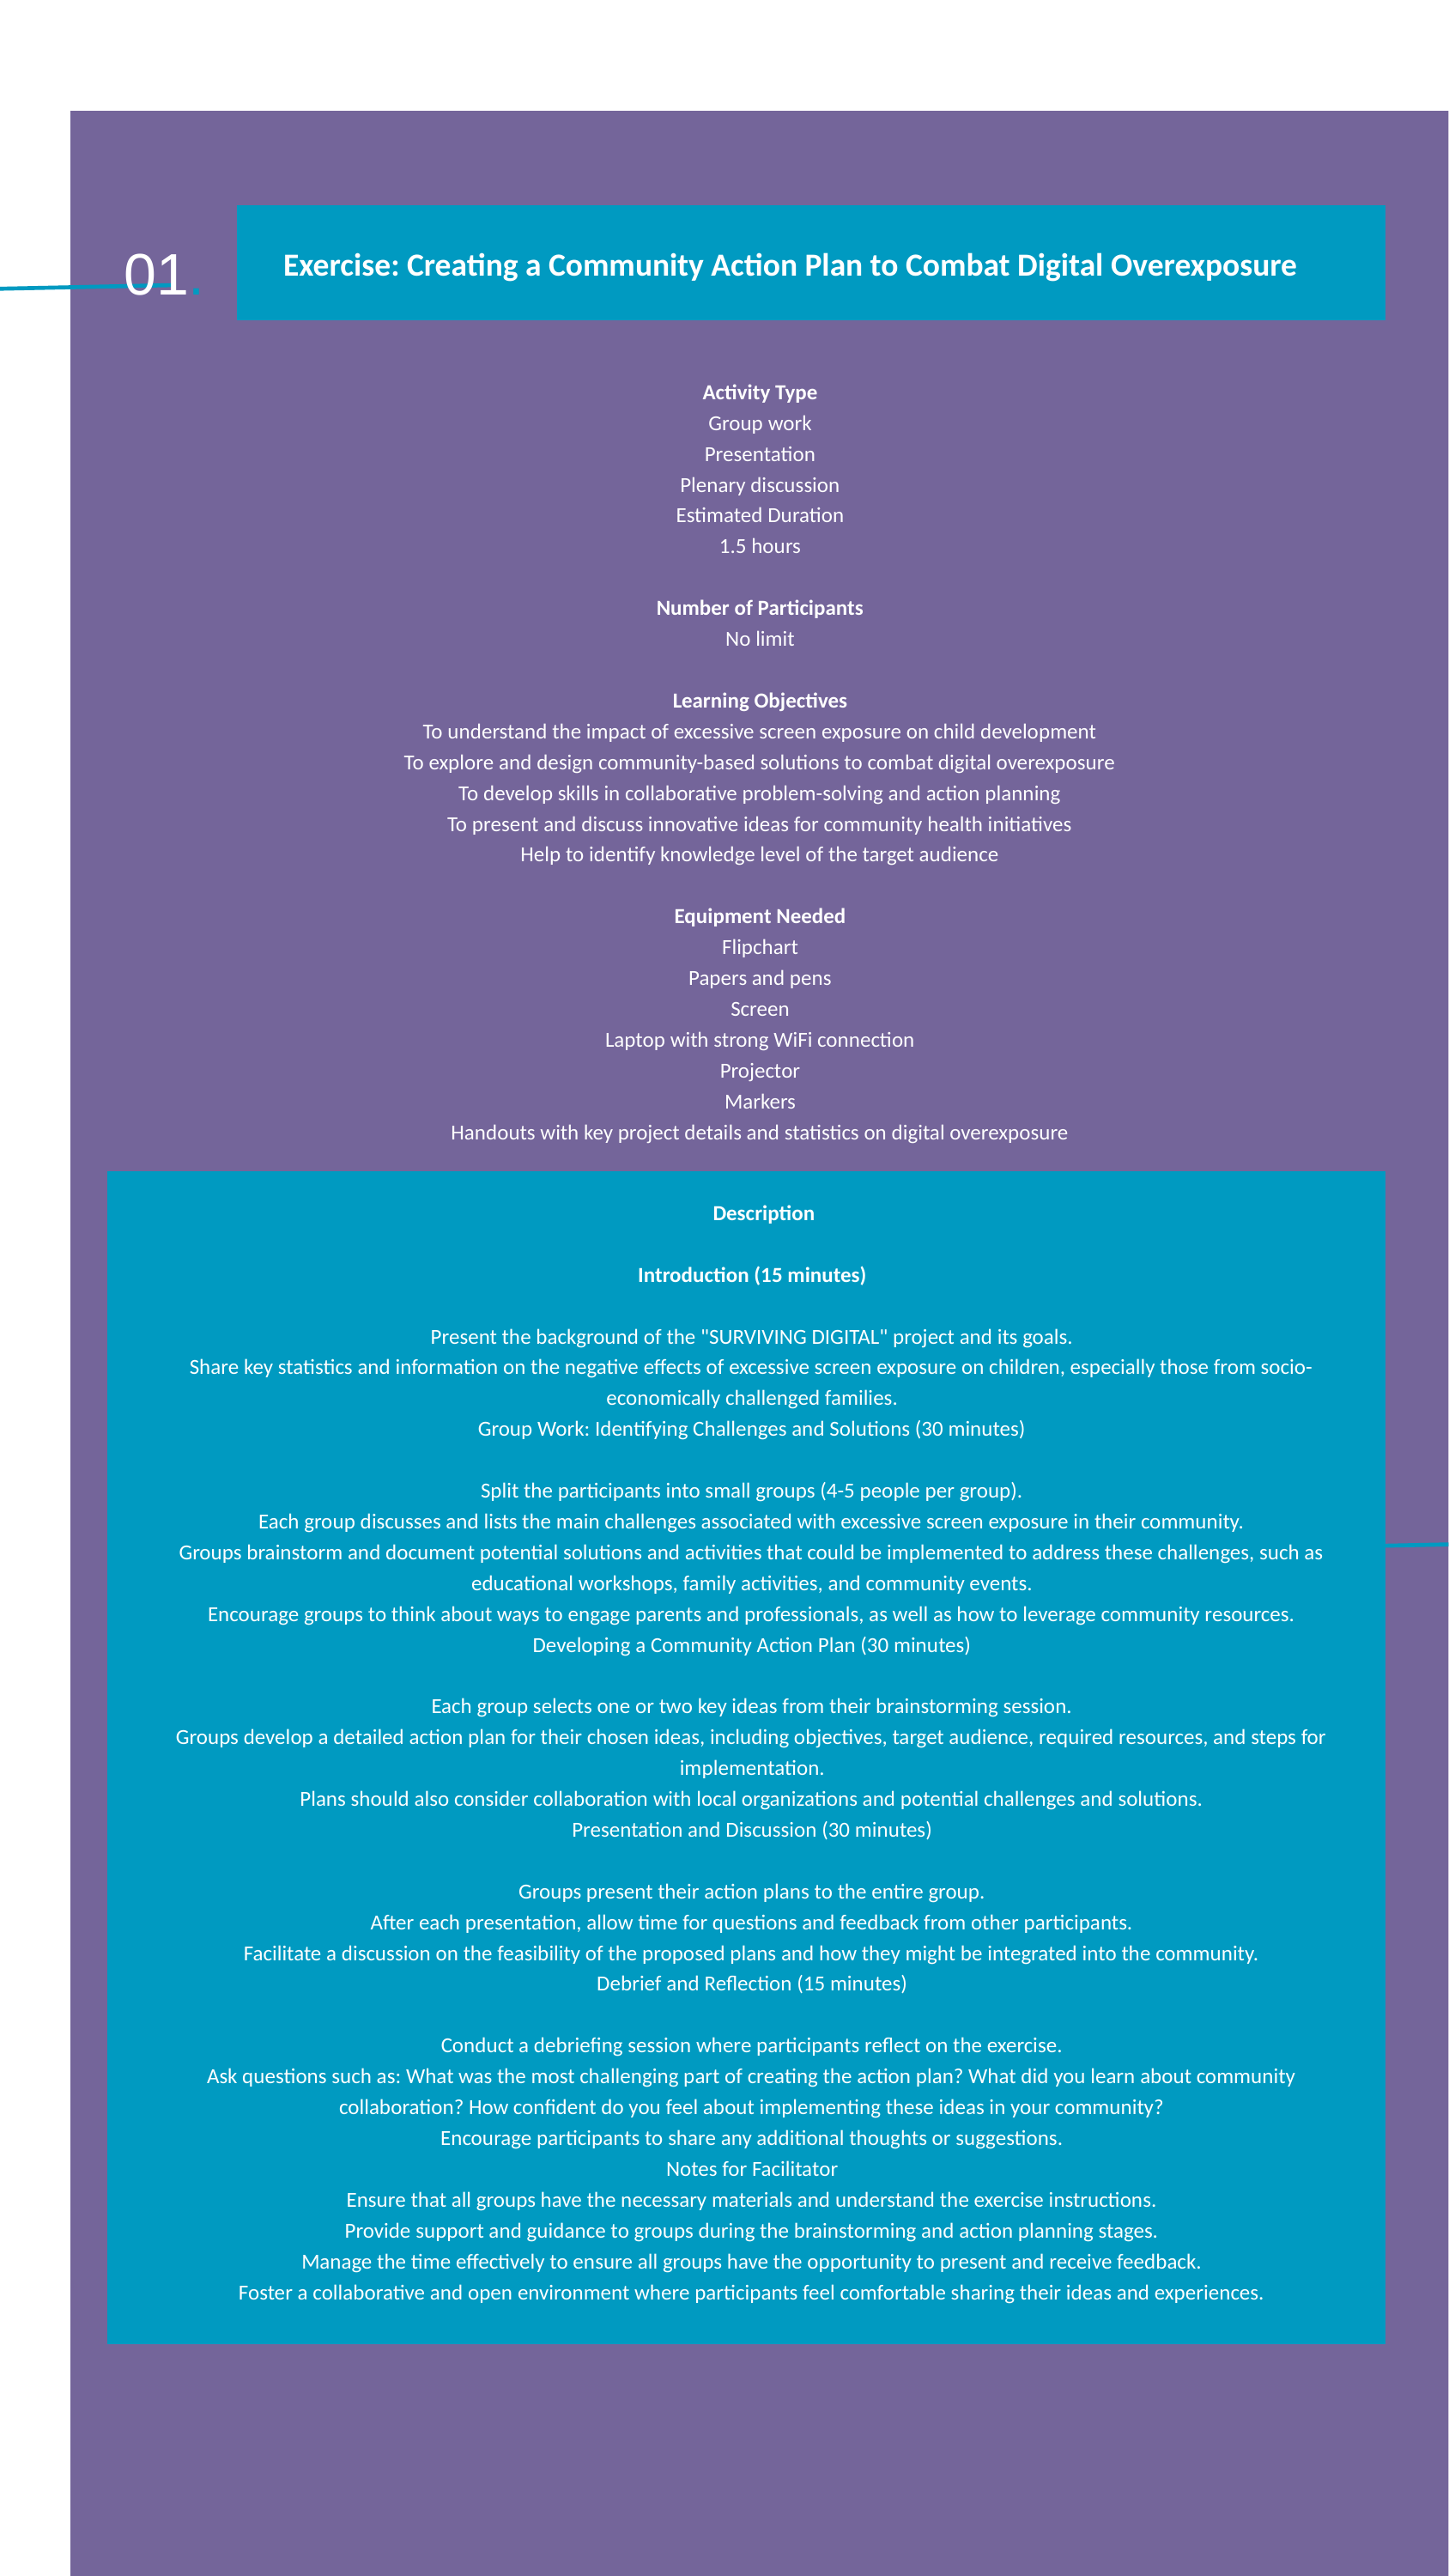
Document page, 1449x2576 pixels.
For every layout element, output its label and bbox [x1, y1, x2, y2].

text_box [70, 110, 1449, 2576]
text_box [236, 204, 1386, 321]
text_box [106, 1169, 1386, 2344]
text_box [0, 284, 172, 289]
